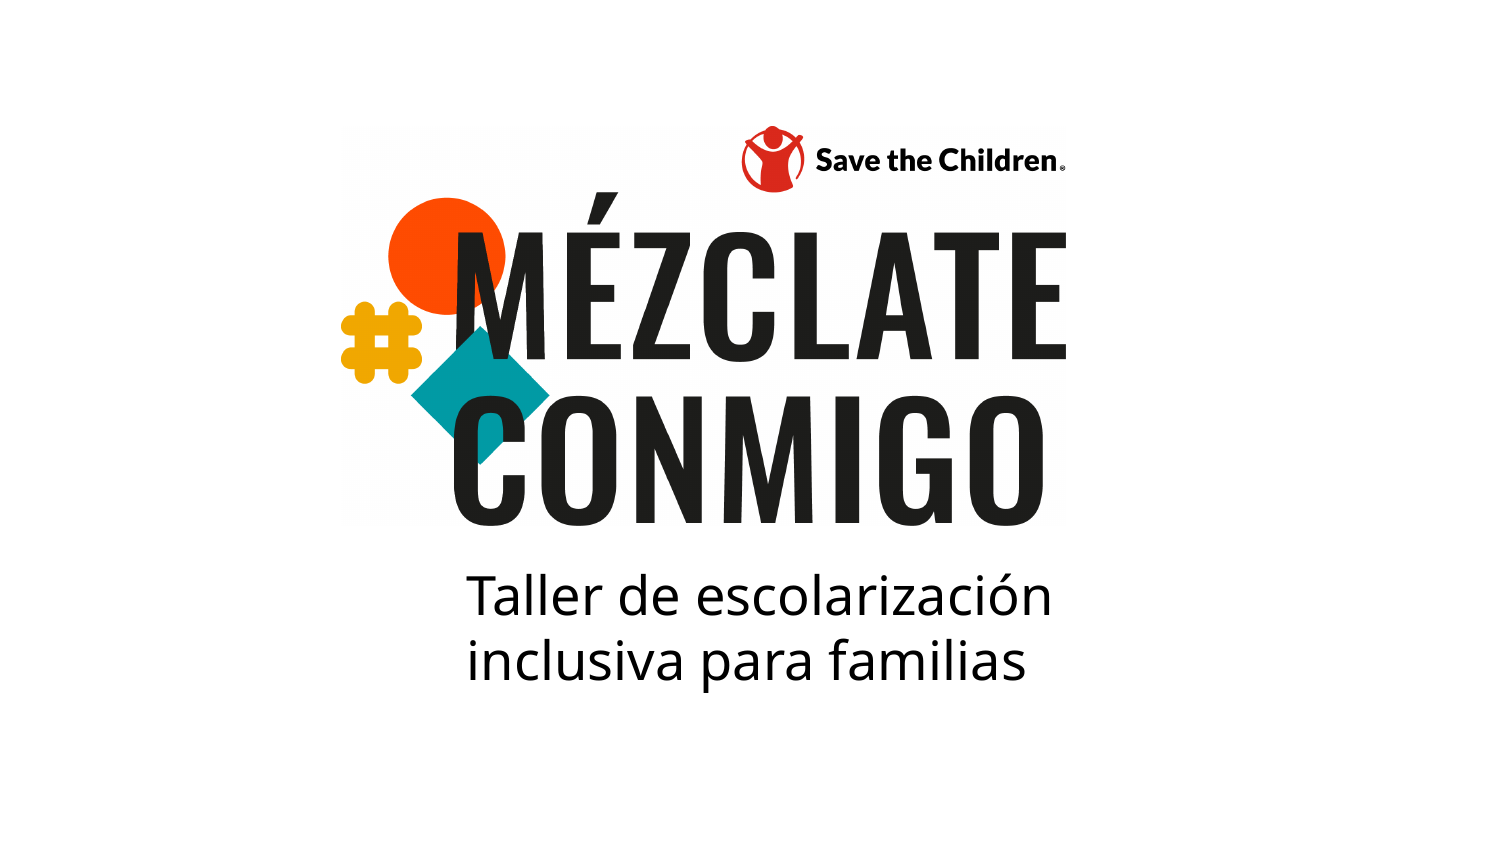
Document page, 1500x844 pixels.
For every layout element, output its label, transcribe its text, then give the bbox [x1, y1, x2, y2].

text_box Taller de escolarización inclusiva para familias [451, 545, 1078, 706]
picture [341, 126, 1066, 527]
